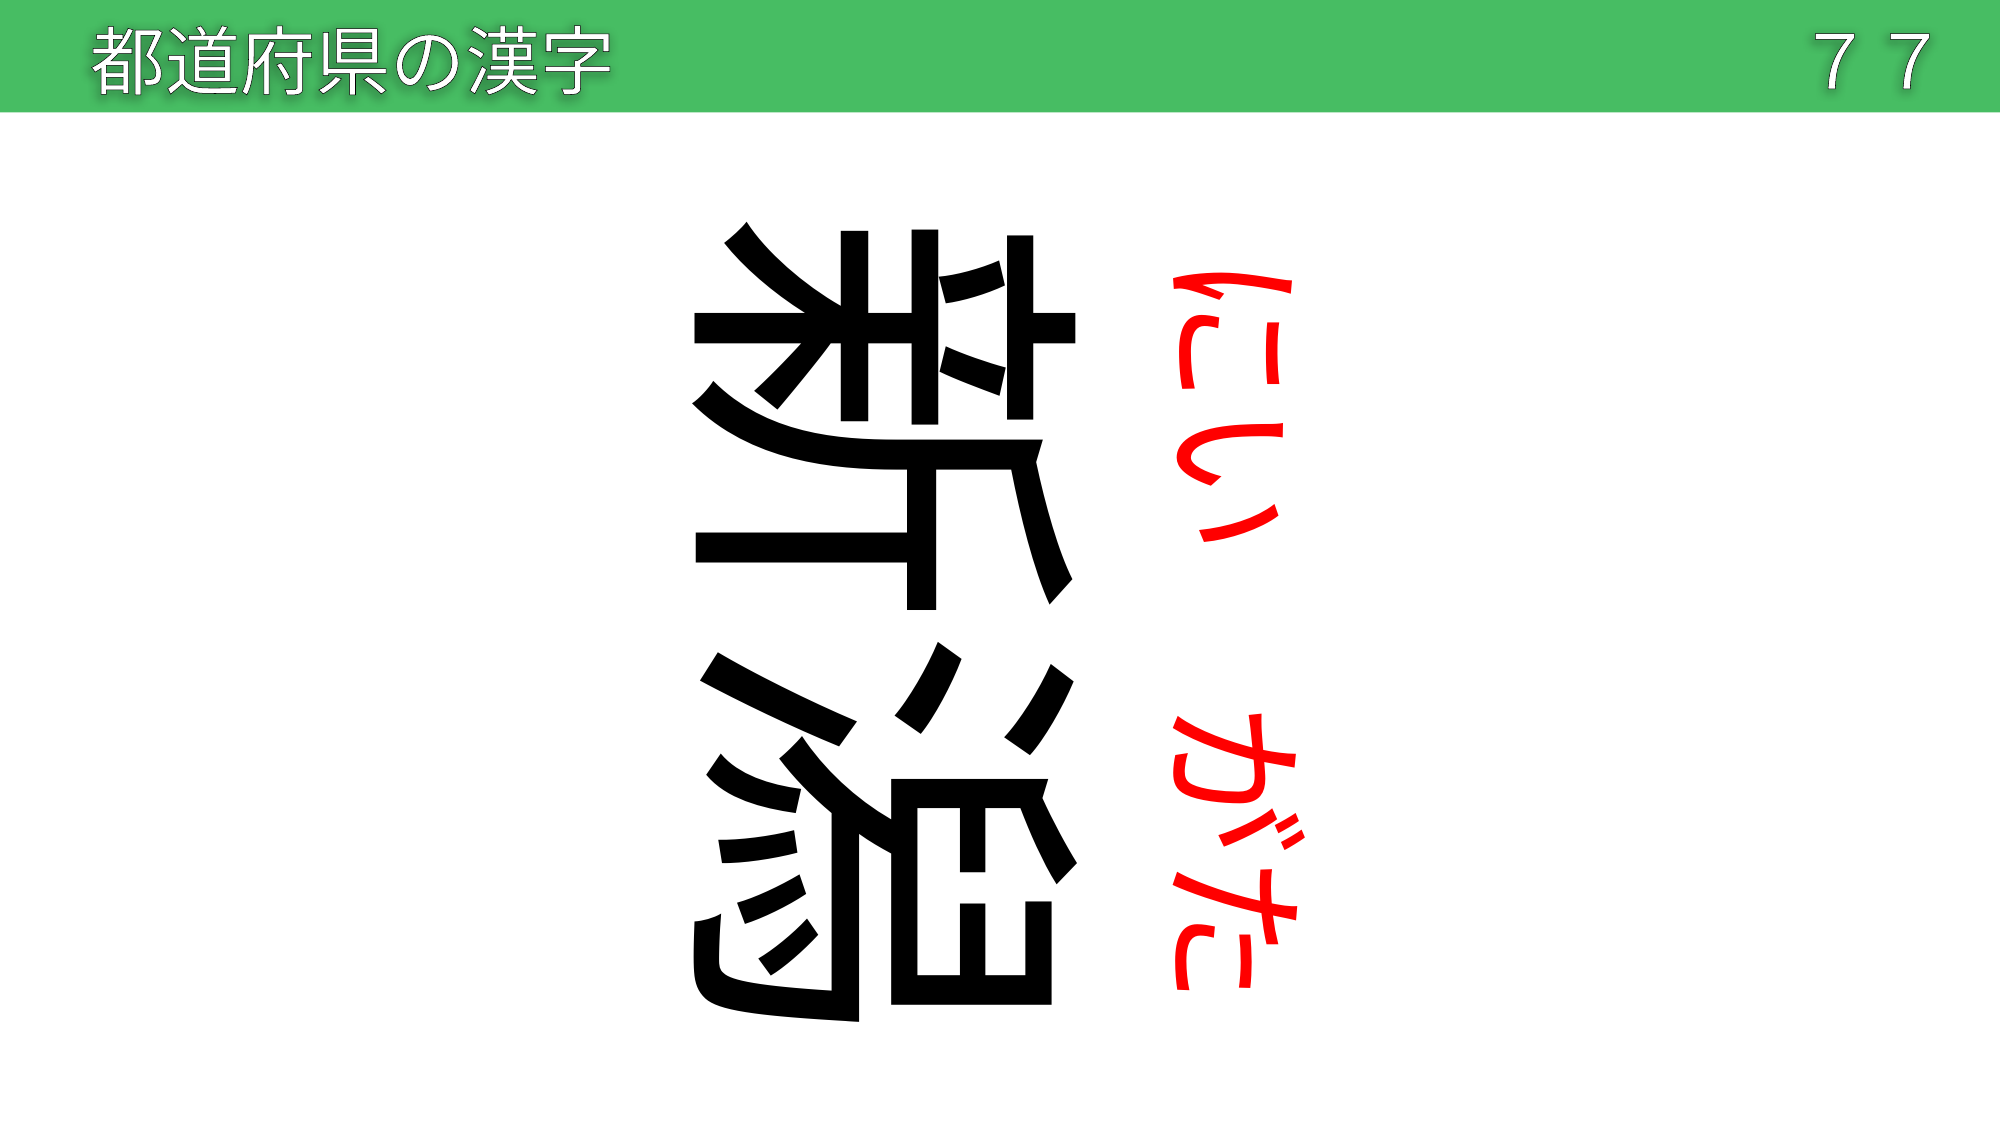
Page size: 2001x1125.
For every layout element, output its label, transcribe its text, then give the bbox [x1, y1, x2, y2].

text_box 新潟 [616, 195, 1152, 1125]
text_box にい がた [1124, 239, 1337, 1012]
text_box 都道府県の漢字 [75, 6, 1083, 112]
text_box ７７ [1782, 6, 1963, 112]
text_box [0, 0, 2000, 113]
